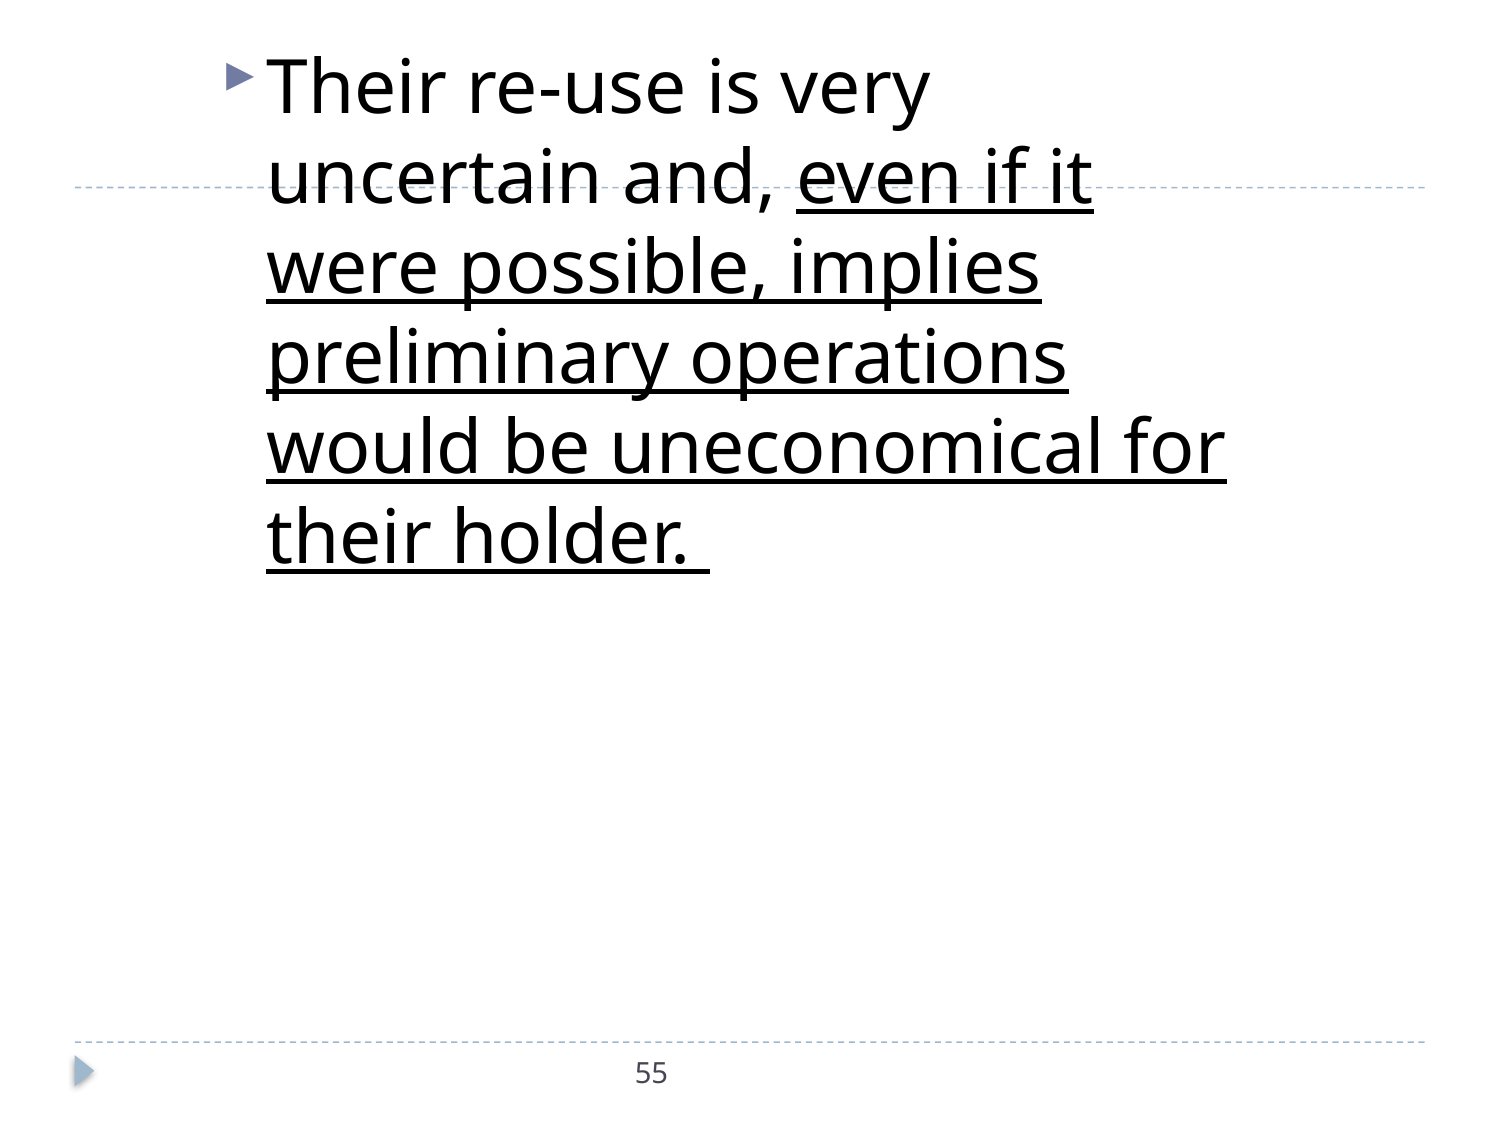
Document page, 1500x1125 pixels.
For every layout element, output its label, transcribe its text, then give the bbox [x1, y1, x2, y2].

list Their re-use is very uncertain and, even if it were possible, implies preliminary operations would be uneconomical for their holder. [206, 30, 1257, 889]
slide_number 55 [620, 1046, 921, 1107]
text_box [438, 531, 469, 593]
